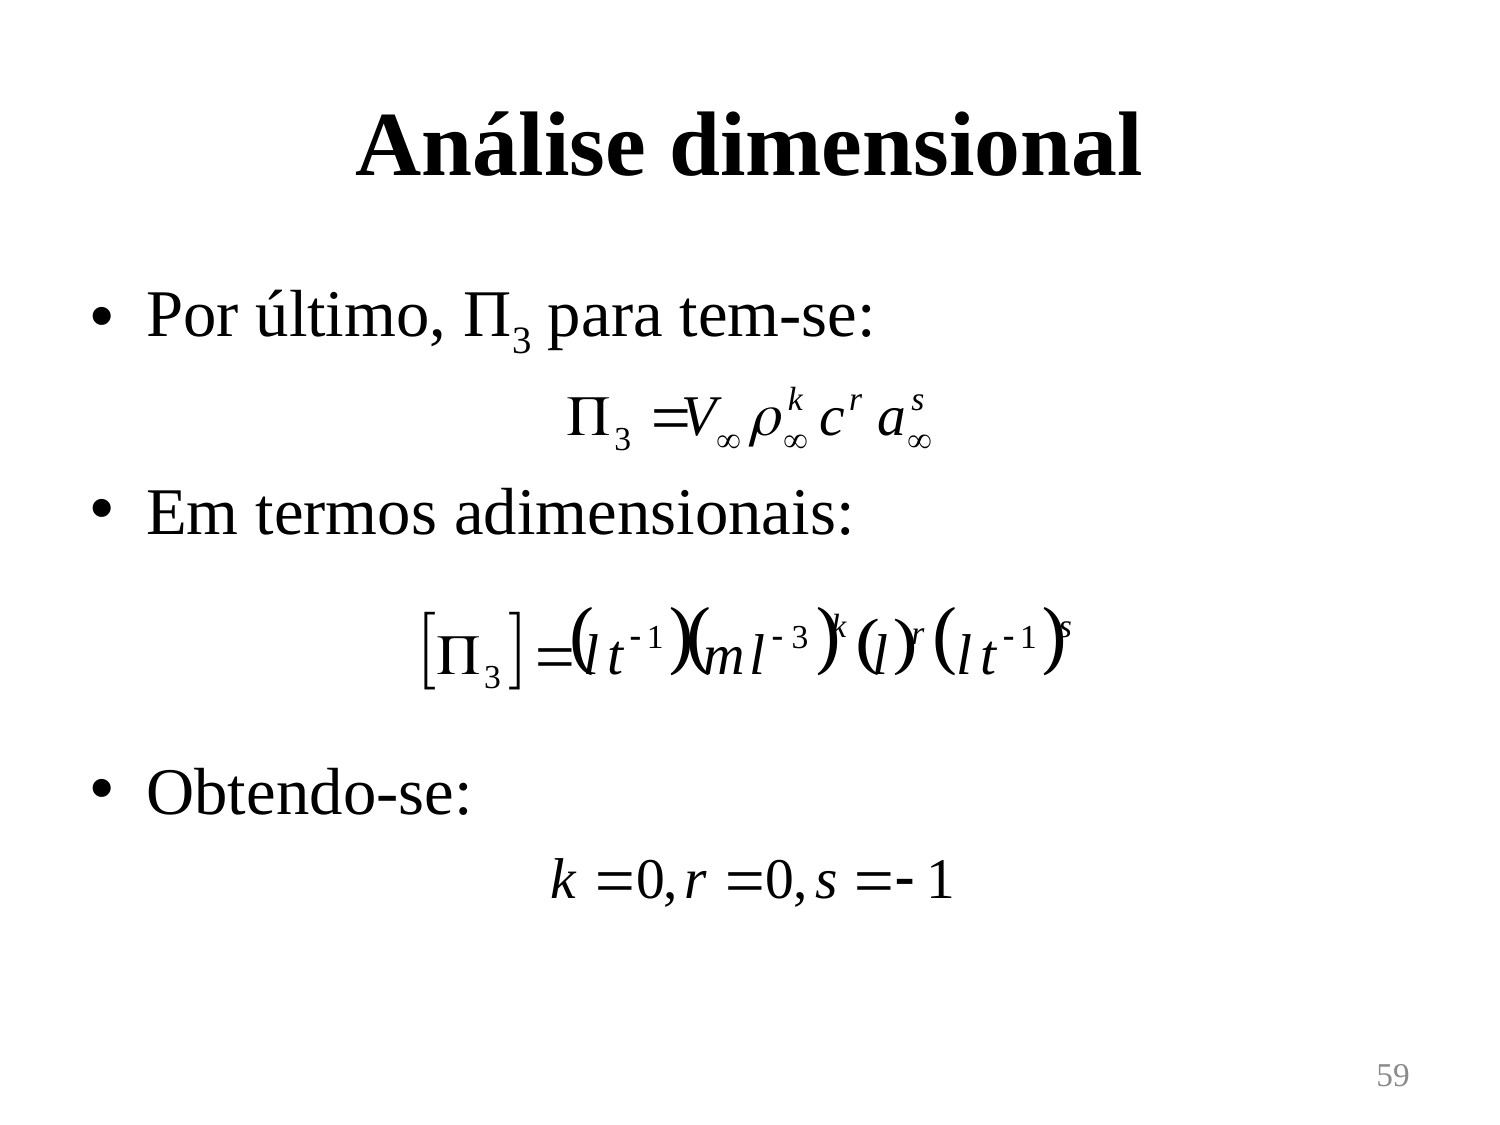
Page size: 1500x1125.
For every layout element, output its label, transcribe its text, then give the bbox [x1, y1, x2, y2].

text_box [414, 597, 1086, 704]
list Por último, Π3 para tem-se: Em termos adimensionais: Obtendo-se: [75, 262, 1425, 1005]
slide_number 59 [1074, 1042, 1425, 1103]
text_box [541, 845, 959, 923]
title Análise dimensional [75, 45, 1425, 233]
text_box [558, 373, 942, 465]
